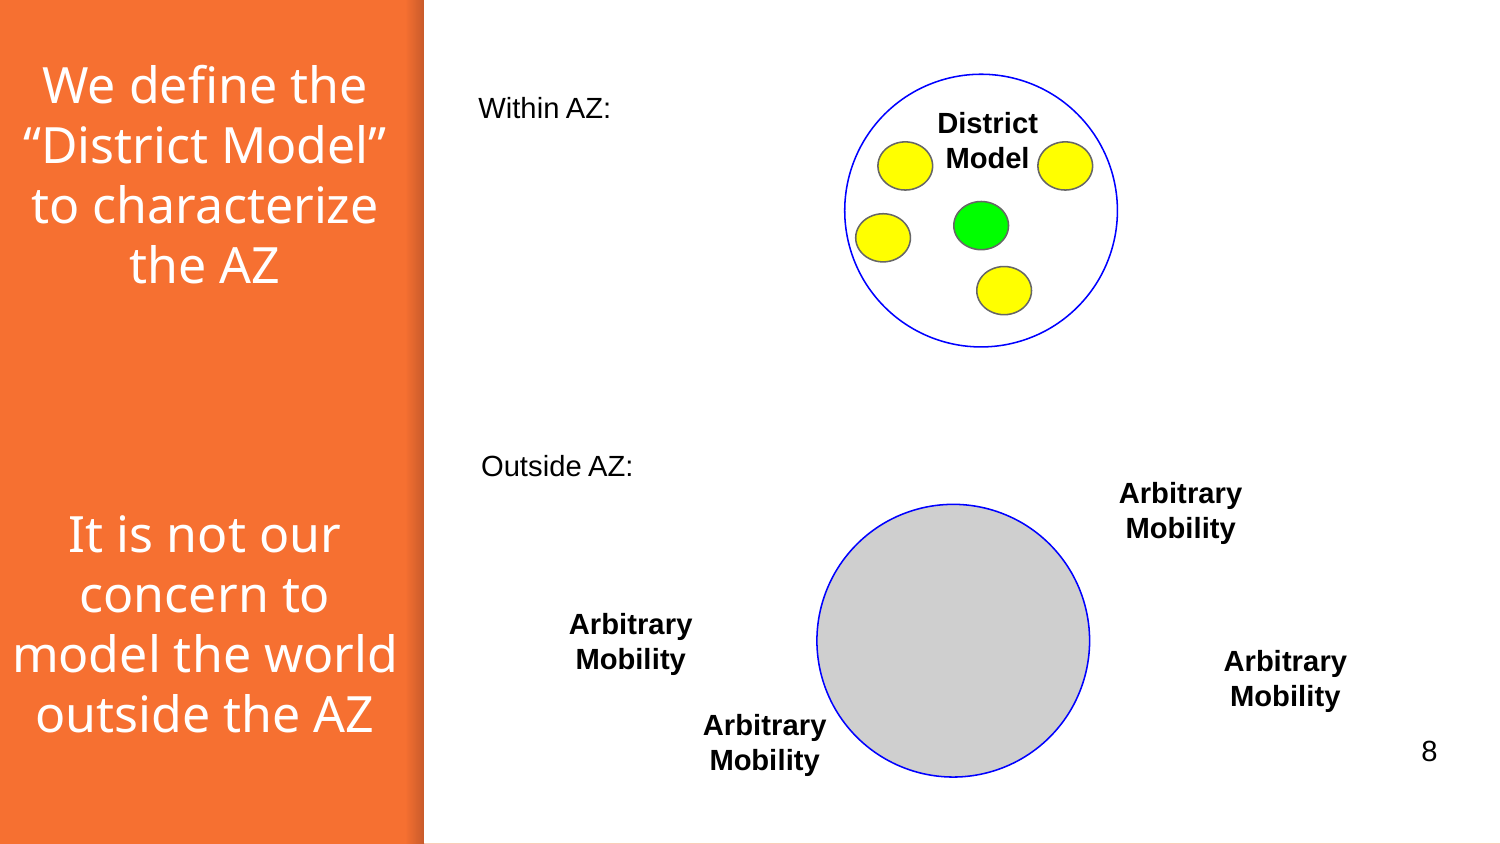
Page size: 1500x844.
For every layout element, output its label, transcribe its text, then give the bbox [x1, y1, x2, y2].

text_box [844, 147, 1118, 347]
title It is not our concern to model the world outside the AZ [0, 487, 415, 795]
text_box Arbitrary Mobility [1065, 458, 1297, 560]
text_box [816, 504, 1090, 778]
text_box [1058, 149, 1093, 191]
text_box Outside AZ: [466, 432, 655, 507]
text_box Arbitrary Mobility [515, 590, 747, 692]
text_box [953, 201, 1009, 250]
slide_number 8 [1406, 717, 1497, 783]
title We define the “District Model” to characterize the AZ [0, 38, 415, 346]
text_box Arbitrary Mobility [649, 691, 881, 792]
text_box [877, 149, 918, 191]
text_box [855, 213, 911, 262]
text_box Within AZ: [463, 74, 1102, 149]
text_box Arbitrary Mobility [1169, 627, 1402, 729]
text_box [976, 266, 1032, 315]
text_box District Model [918, 89, 1058, 190]
